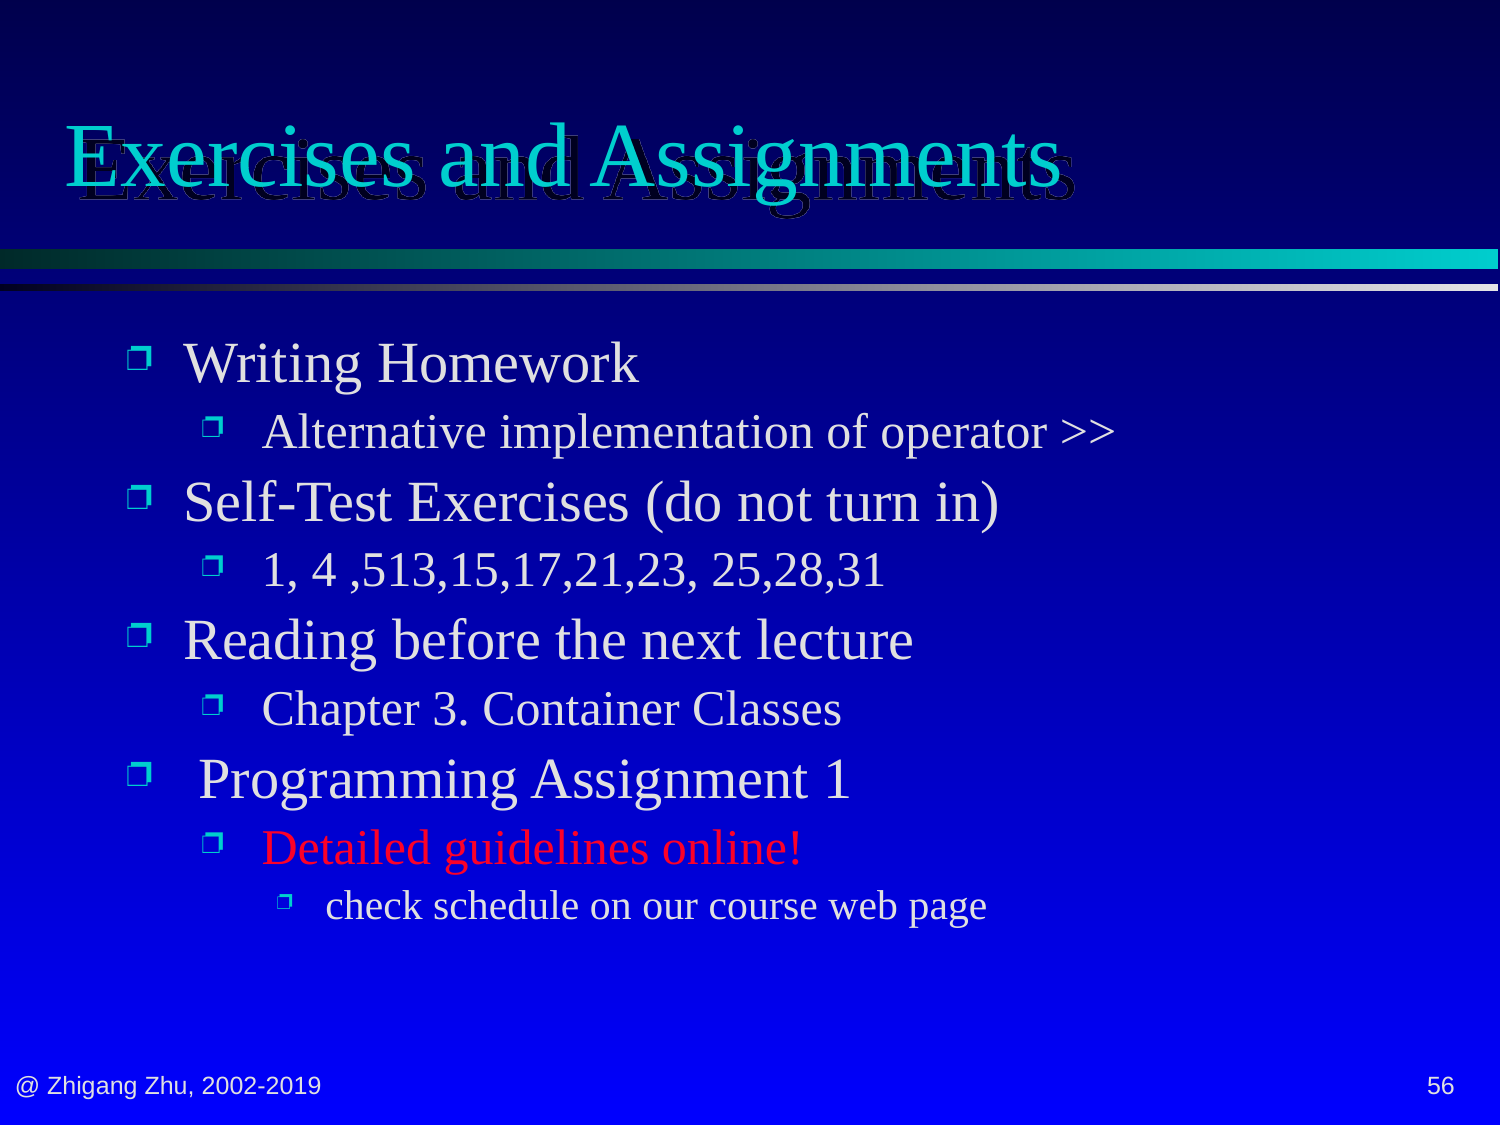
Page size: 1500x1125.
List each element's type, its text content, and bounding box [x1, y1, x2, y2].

title Exercises and Assignments [49, 55, 1326, 245]
list Writing Homework Alternative implementation of operator >> Self-Test Exercises (do not turn in) 1, 4 ,513,15,17,21,23, 25,28,31 Reading before the next lecture Chapter 3. Container Classes Programming Assignment 1 Detailed guidelines online! check schedule on our course web page [111, 324, 1388, 1001]
